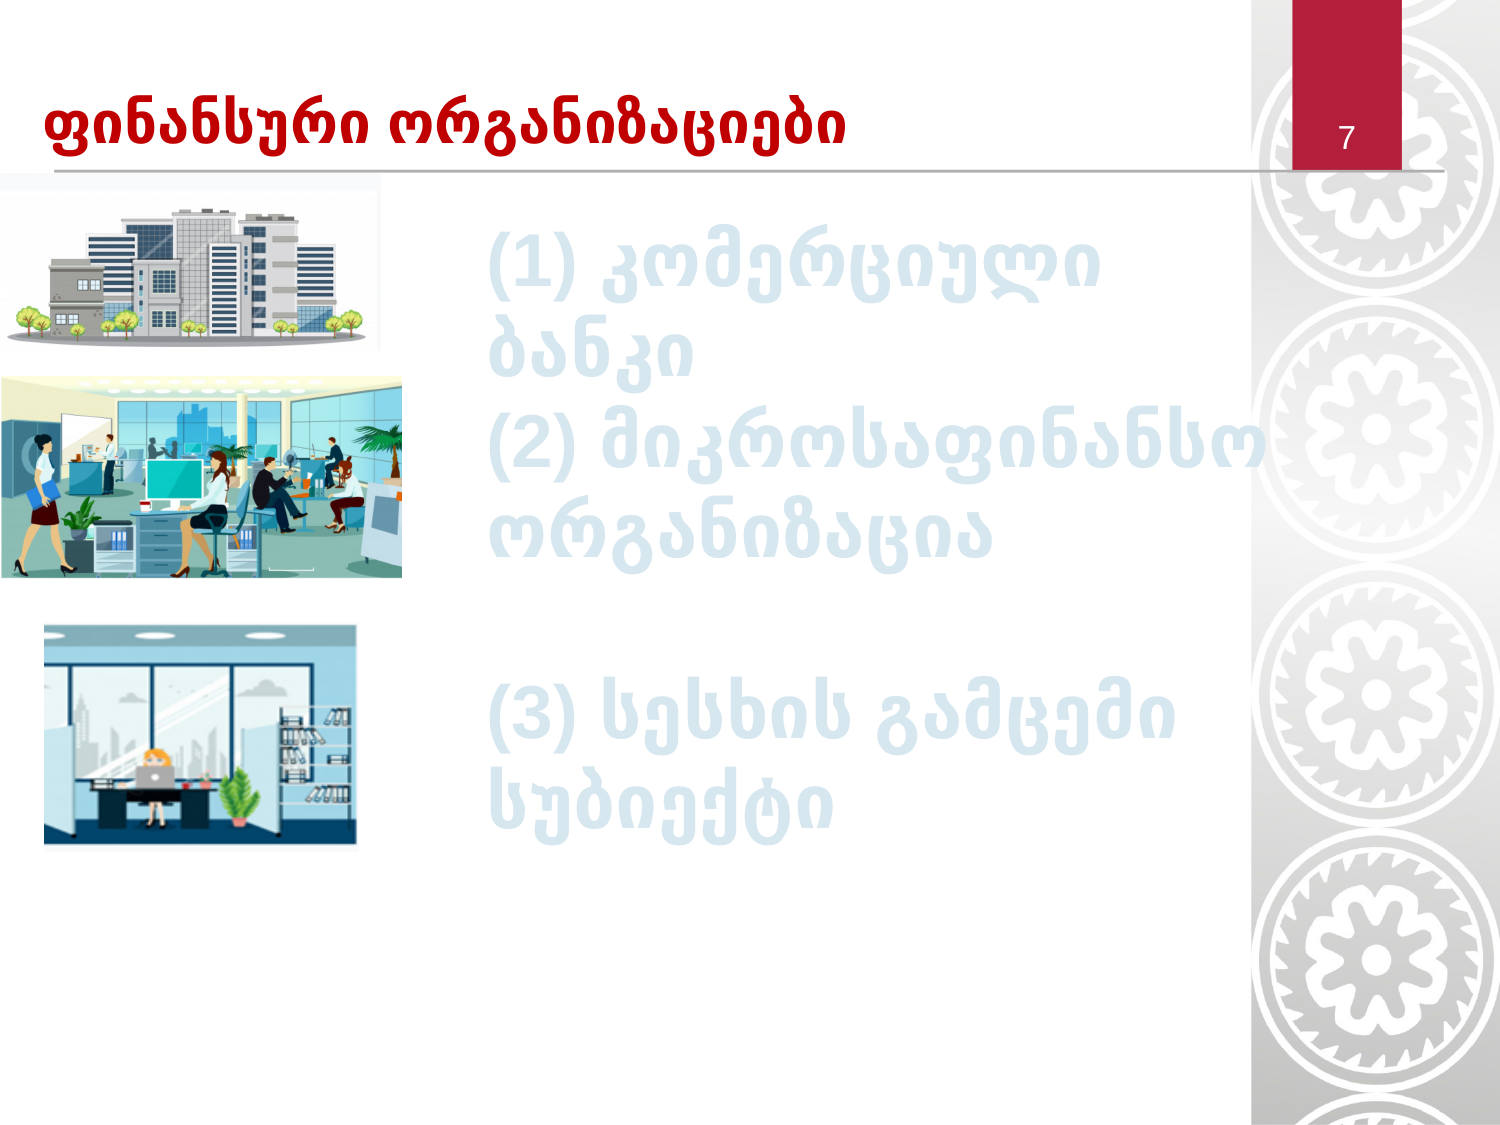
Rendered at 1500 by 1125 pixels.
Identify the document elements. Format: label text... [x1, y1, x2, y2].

picture [0, 0, 1500, 1125]
text_box (1) კომერციული ბანკი [471, 204, 1317, 384]
text_box (3) სესხის გამცემი სუბიექტი [471, 655, 1375, 851]
text_box (2) მიკროსაფინანსო ორგანიზაცია [471, 384, 1413, 580]
title ფინანსური ორგანიზაციები [41, 26, 1283, 156]
slide_number 7 [1294, 116, 1399, 150]
